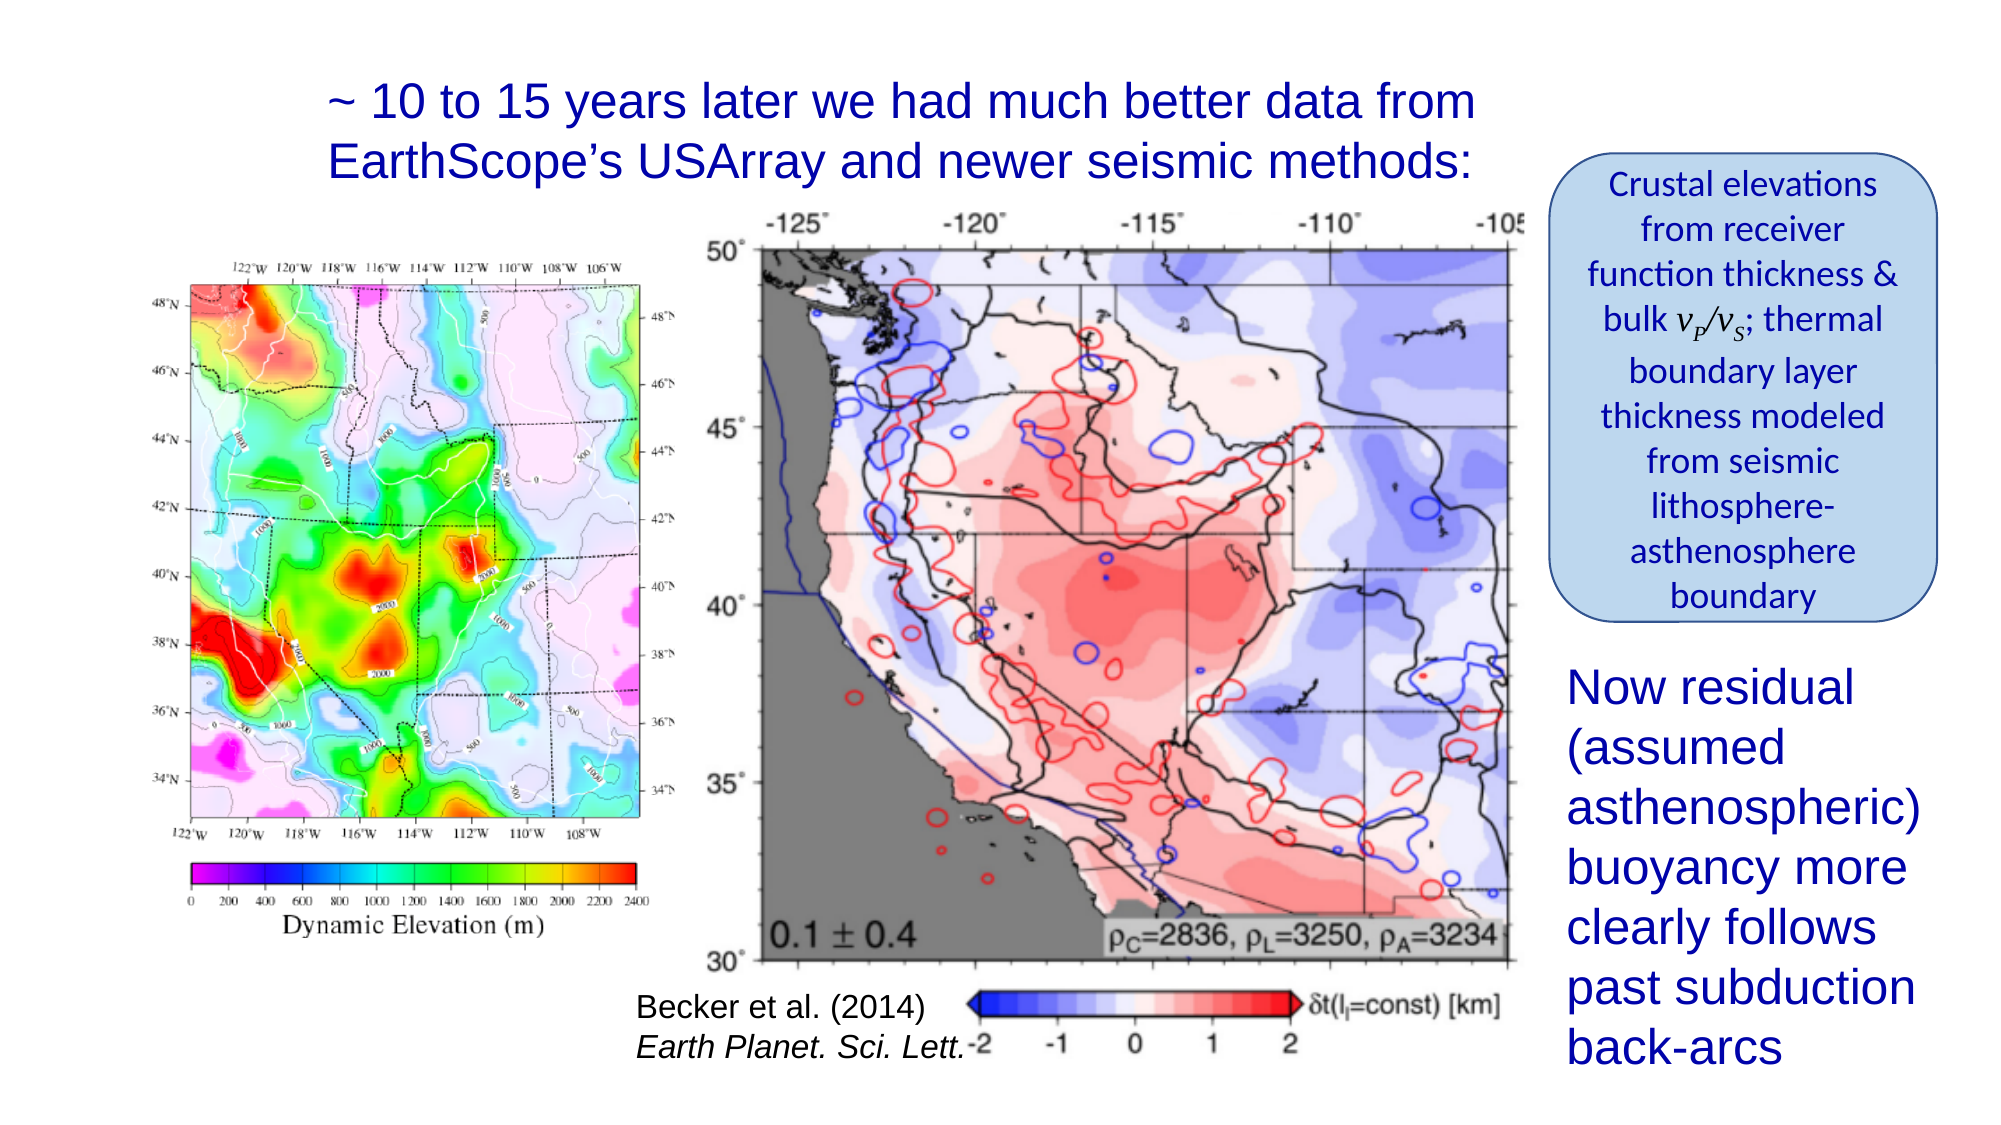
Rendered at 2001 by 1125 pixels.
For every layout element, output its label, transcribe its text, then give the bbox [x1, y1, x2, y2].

text_box Crustal elevations from receiver function thickness & bulk vP/vS; thermal boundary layer thickness modeled from seismic lithosphere-asthenosphere boundary [1548, 152, 1939, 623]
text_box Now residual (assumed asthenospheric) buoyancy more clearly follows past subduction back-arcs [1551, 646, 1938, 1082]
picture [151, 258, 675, 938]
text_box ~ 10 to 15 years later we had much better data from EarthScope’s USArray and newer seismic methods: [312, 60, 1493, 196]
text_box Becker et al. (2014) Earth Planet. Sci. Lett. [621, 977, 984, 1073]
picture [699, 212, 1525, 1059]
